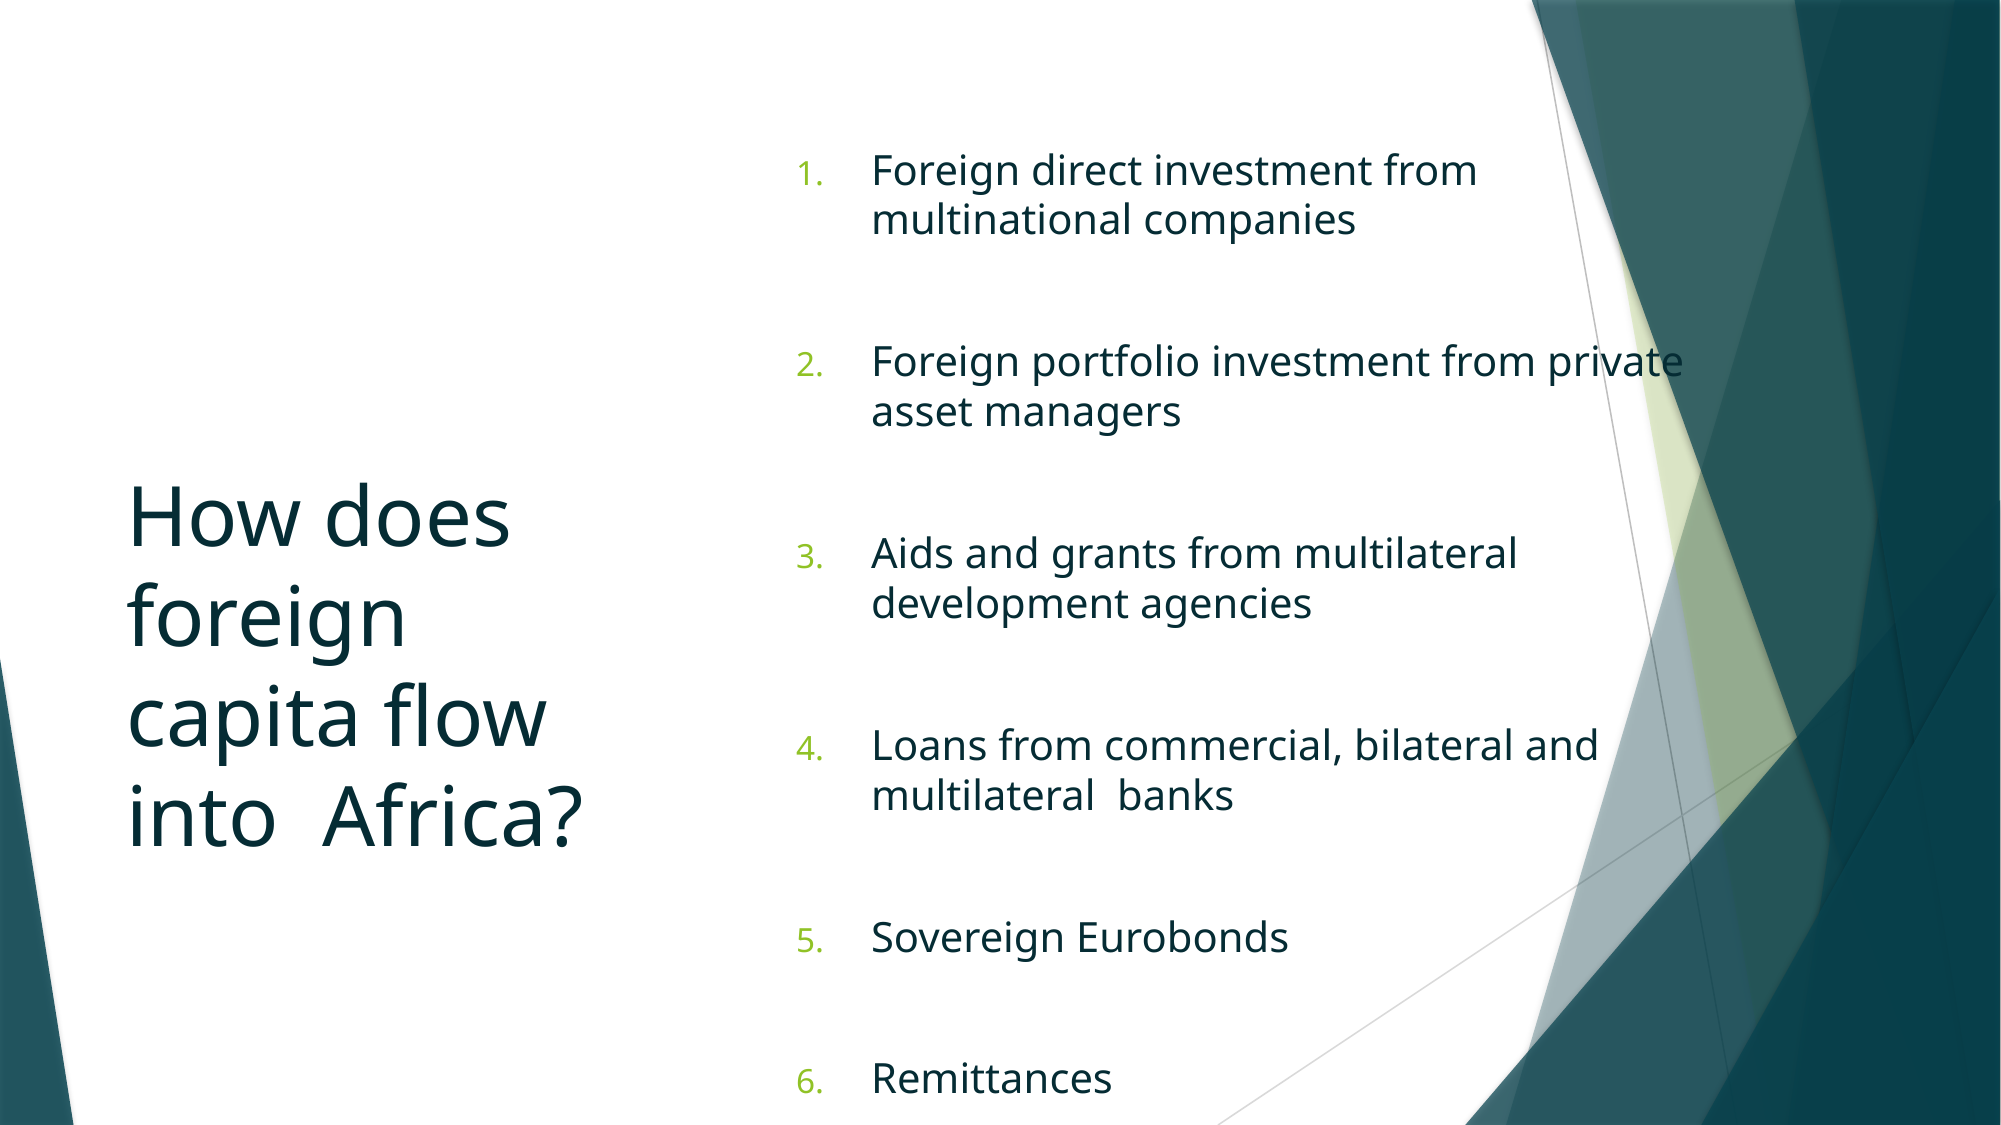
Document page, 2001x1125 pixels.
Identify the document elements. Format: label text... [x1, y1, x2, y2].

list How does foreign capita flow into Africa? [111, 455, 630, 880]
list Foreign direct investment from multinational companies Foreign portfolio investment from private asset managers Aids and grants from multilateral development agencies Loans from commercial, bilateral and multilateral banks Sovereign Eurobonds Remittances [780, 65, 1709, 1125]
